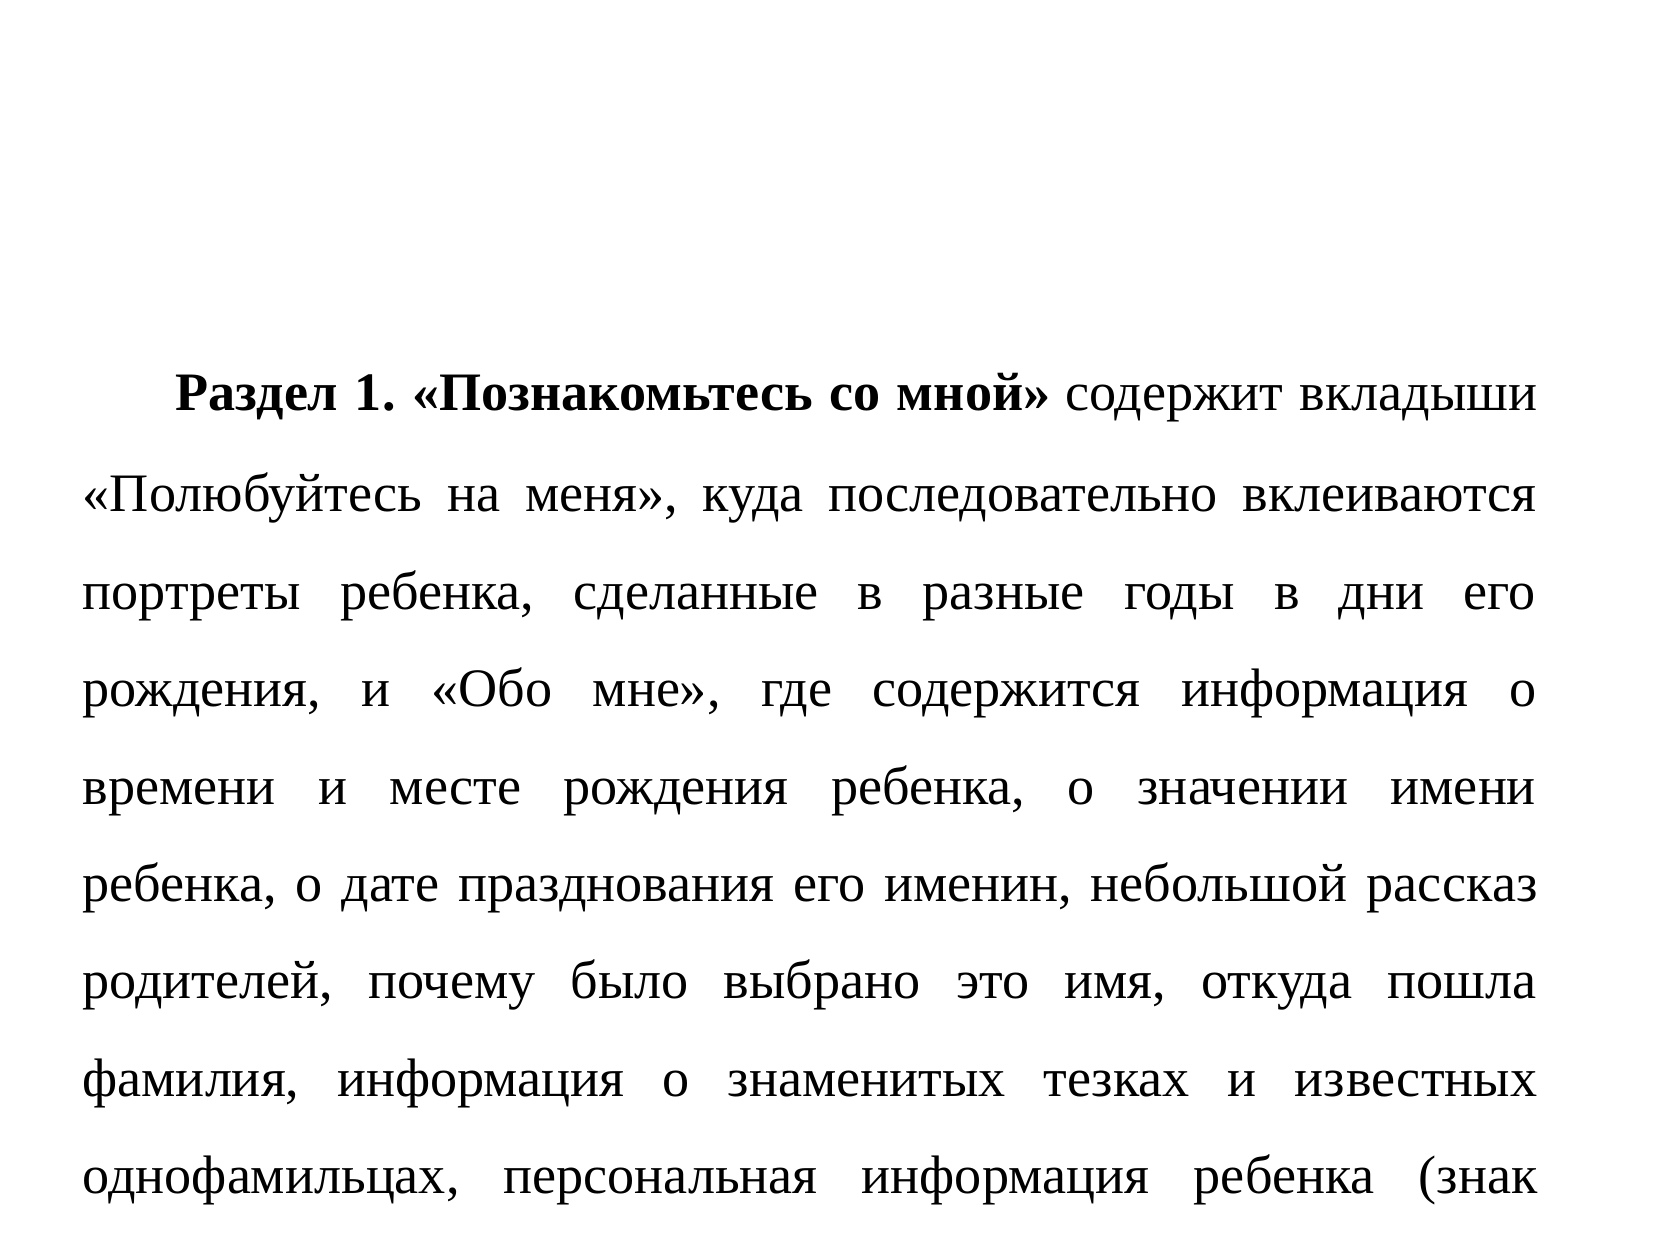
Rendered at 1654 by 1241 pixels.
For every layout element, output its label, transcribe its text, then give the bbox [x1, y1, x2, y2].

list Раздел 1. «Познакомьтесь со мной» содержит вкладыши «По­любуйтесь на меня», куда последовательно вклеиваются портреты ребенка, сделанные в разные годы в дни его рождения, и «Обо мне», где содержится информация о времени и месте рождения ребенка, о значении имени ребенка, о дате празднования его именин, небольшой рас­сказ родителей, почему было выбрано это имя, откуда пошла фамилия, информация о знаменитых тезках и из­вестных однофамильцах, персональная информация ре­бенка (знак зодиака, гороскопы, талисманы и др.). [82, 290, 1538, 1010]
